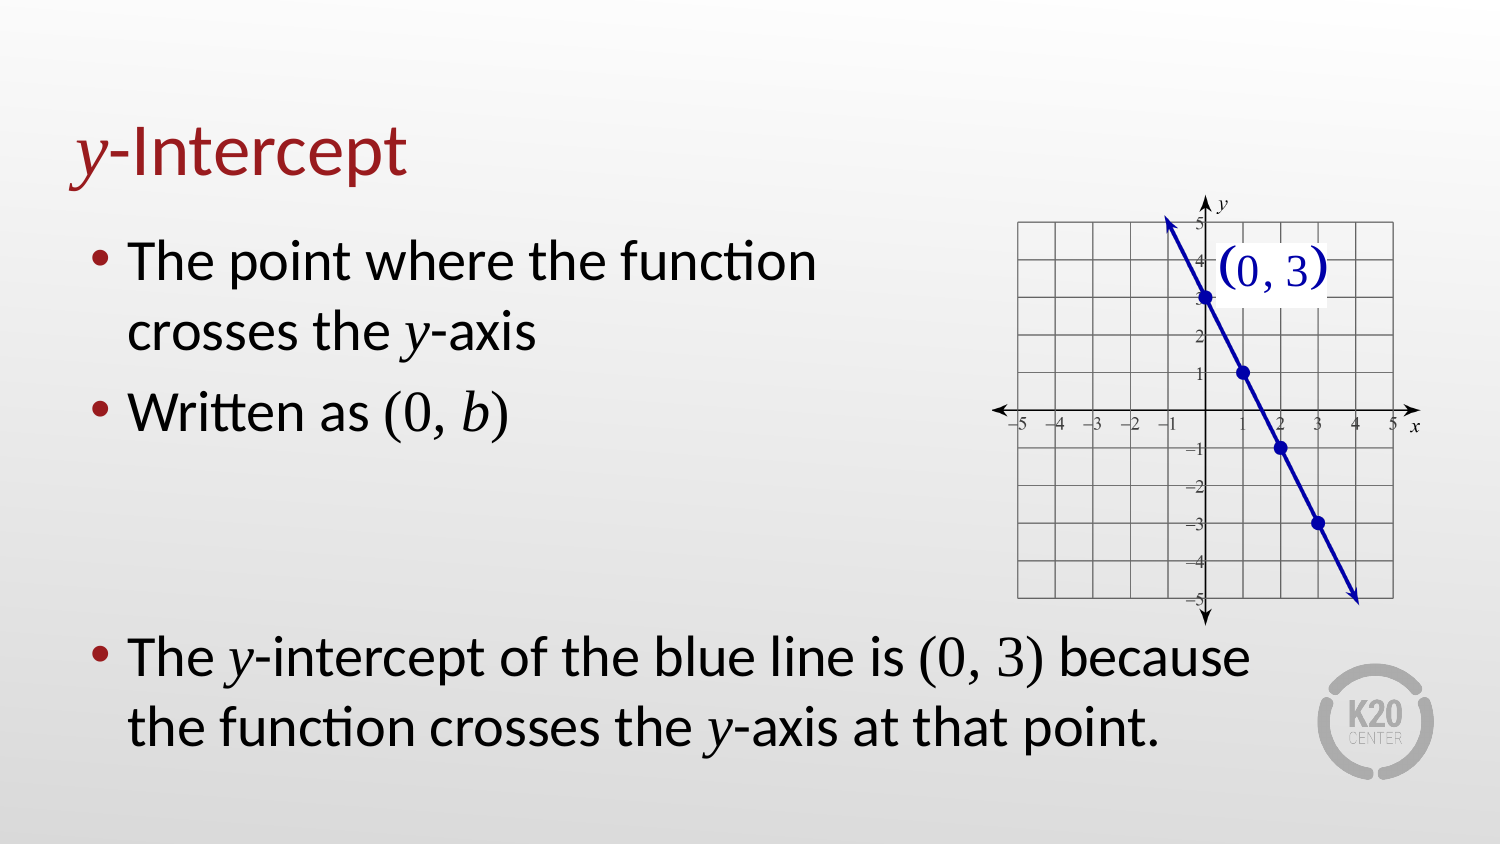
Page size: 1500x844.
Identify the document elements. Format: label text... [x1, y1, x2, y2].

title y-Intercept [75, 50, 1425, 191]
picture [992, 190, 1426, 630]
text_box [1216, 242, 1327, 308]
list The point where the function crosses the y-axis Written as (0, b) The y-intercept of the blue line is (0, 3) because the function crosses the y-axis at that point. [75, 214, 1425, 779]
